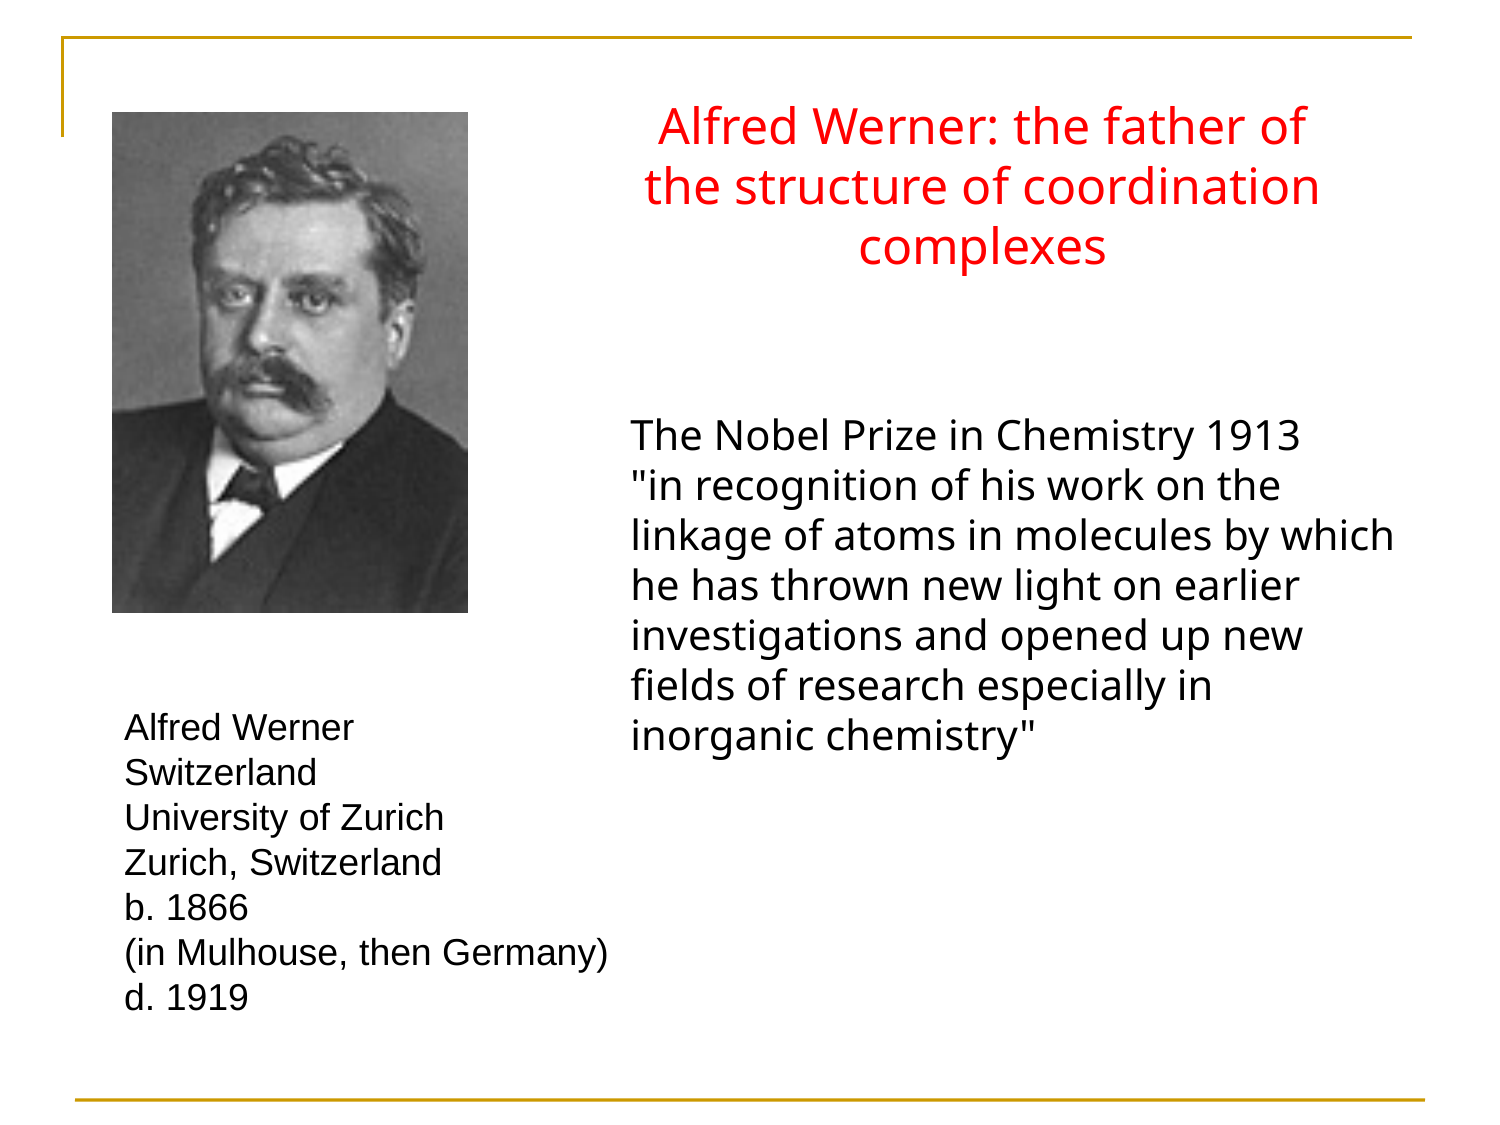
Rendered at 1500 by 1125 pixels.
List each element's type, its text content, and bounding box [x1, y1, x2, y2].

text_box Alfred Werner: the father of the structure of coordination complexes [611, 87, 1355, 283]
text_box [109, 112, 663, 1079]
text_box The Nobel Prize in Chemistry 1913 "in recognition of his work on the linkage of atoms in molecules by which he has thrown new light on earlier investigations and opened up new fields of research especially in inorganic chemistry" [666, 401, 1417, 767]
